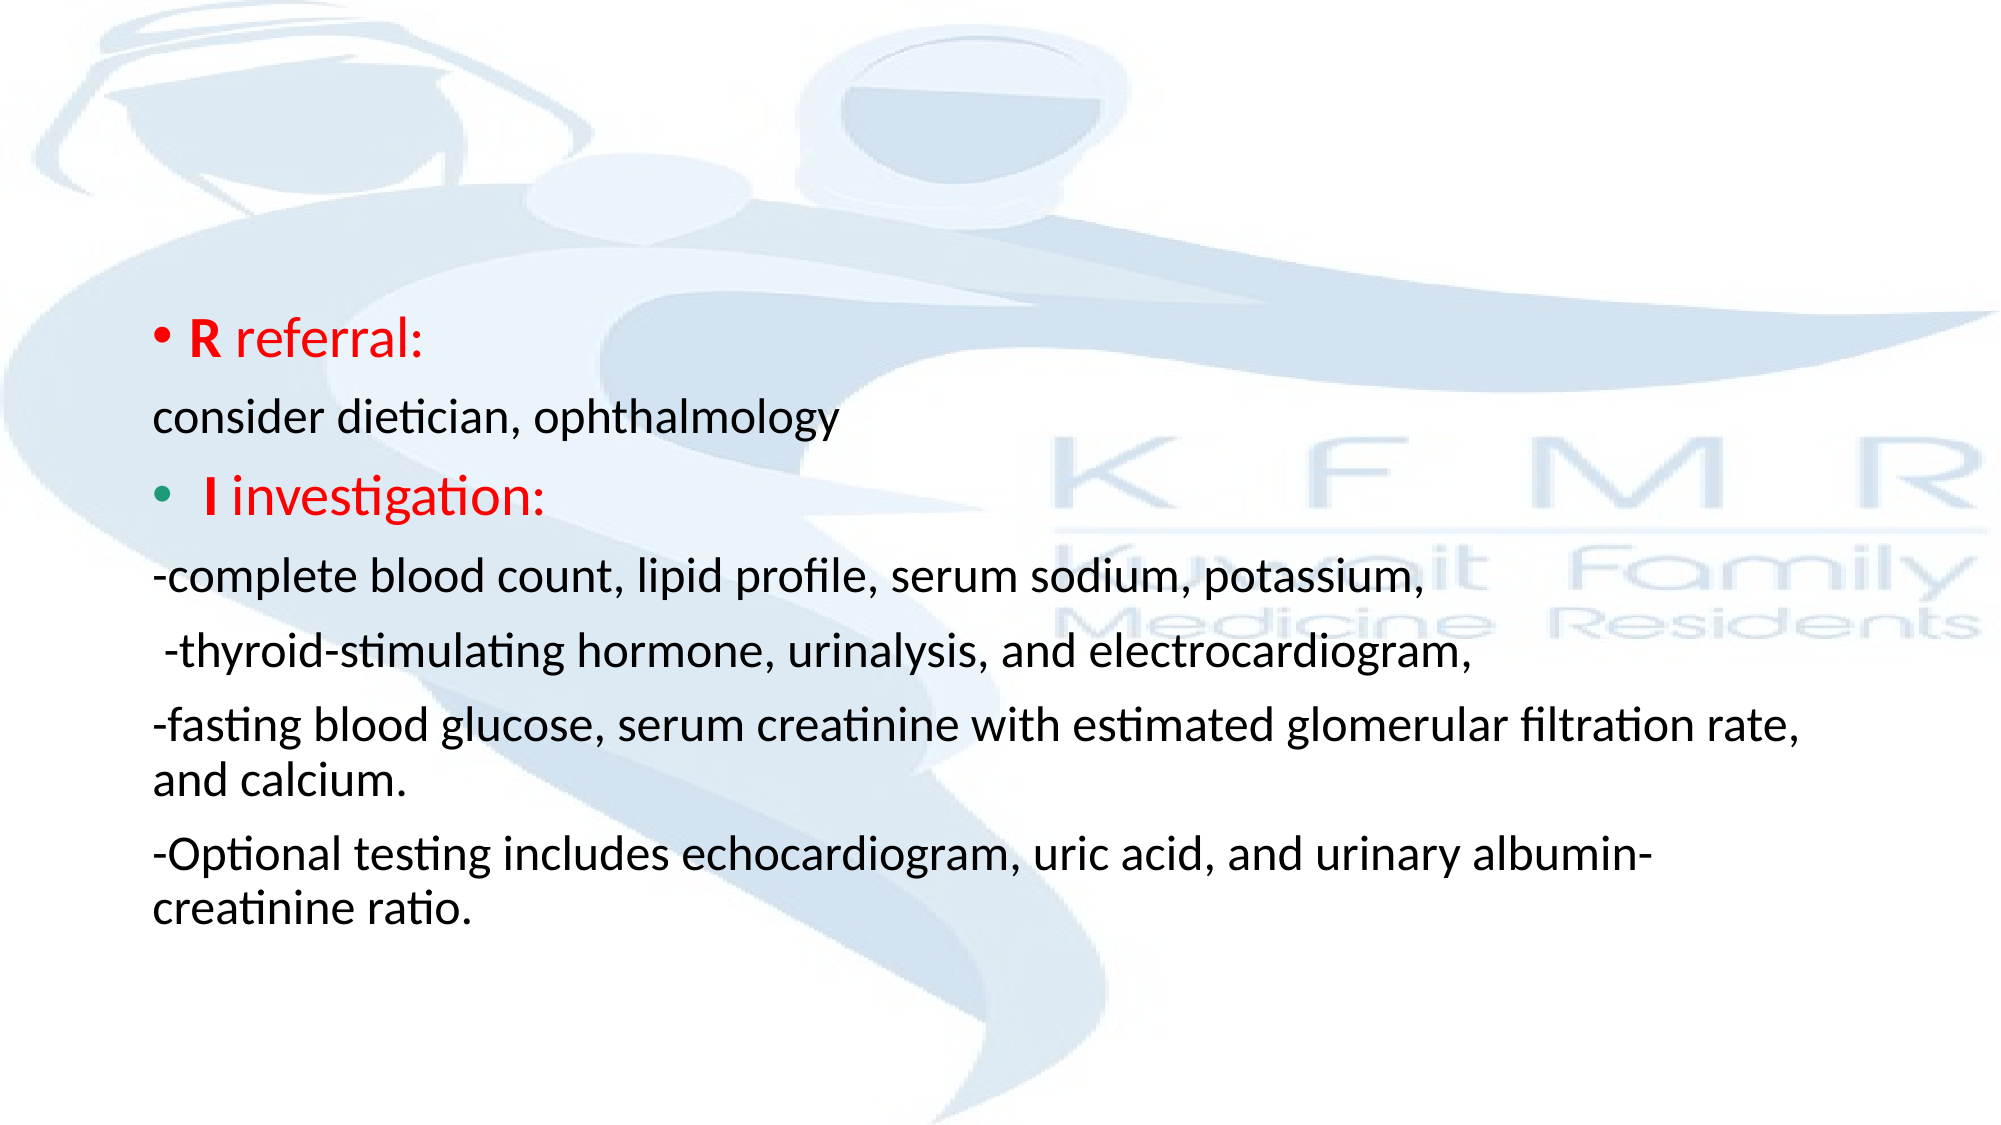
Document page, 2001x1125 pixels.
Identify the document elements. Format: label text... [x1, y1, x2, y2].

list R referral: consider dietician, ophthalmology I investigation: -complete blood count, lipid profile, serum sodium, potassium, -thyroid-stimulating hormone, urinalysis, and electrocardiogram, -fasting blood glucose, serum creatinine with estimated glomerular filtration rate, and calcium. -Optional testing includes echocardiogram, uric acid, and urinary albumin-creatinine ratio. [137, 299, 1863, 1014]
